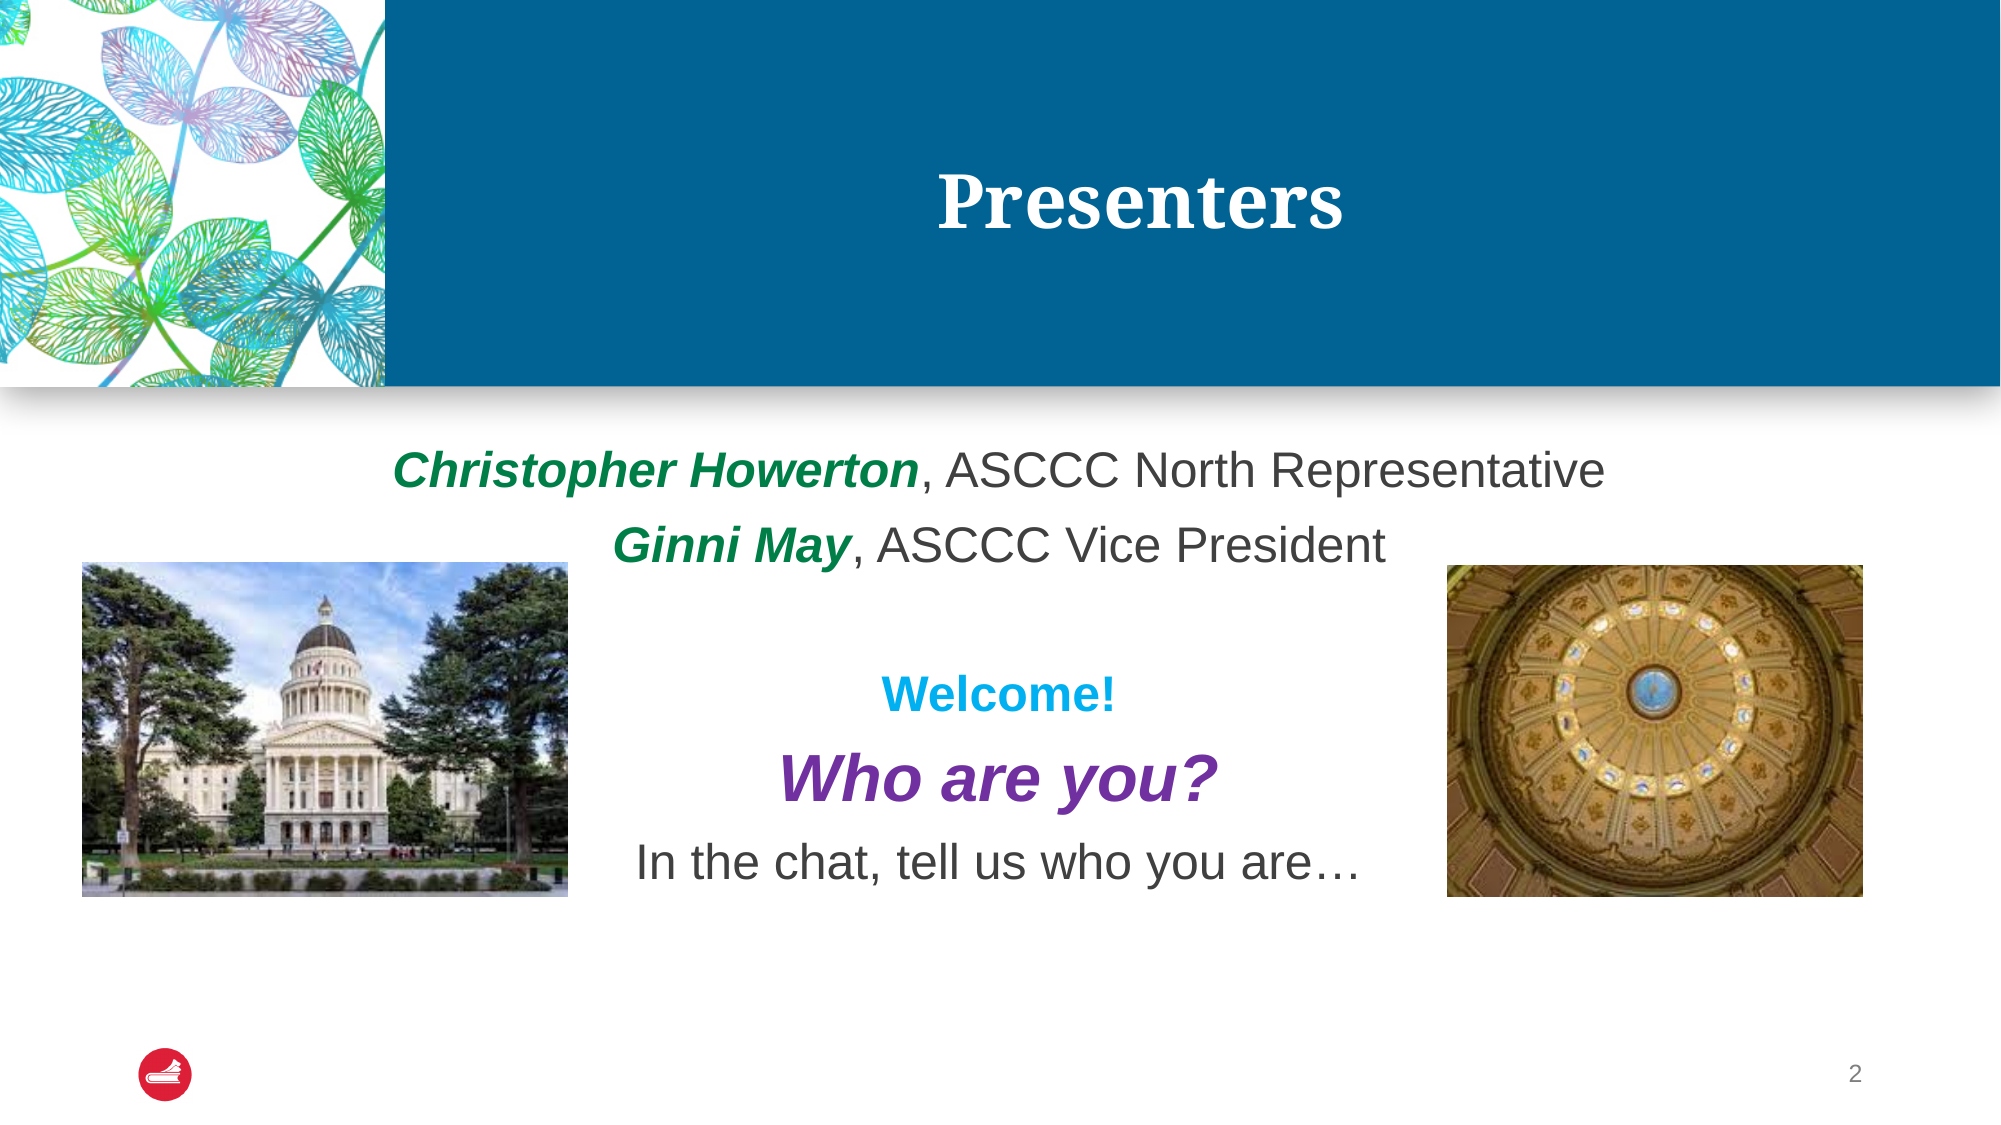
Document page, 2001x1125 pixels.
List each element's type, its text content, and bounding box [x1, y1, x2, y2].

picture [136, 1046, 193, 1103]
picture [1447, 565, 1863, 897]
title Presenters [420, 66, 1863, 343]
picture [82, 562, 569, 897]
slide_number 2 [1712, 1042, 1863, 1103]
picture [0, 0, 384, 387]
list Christopher Howerton, ASCCC North Representative Ginni May, ASCCC Vice President Welcome! Who are you? In the chat, tell us who you are… [136, 436, 1863, 1023]
